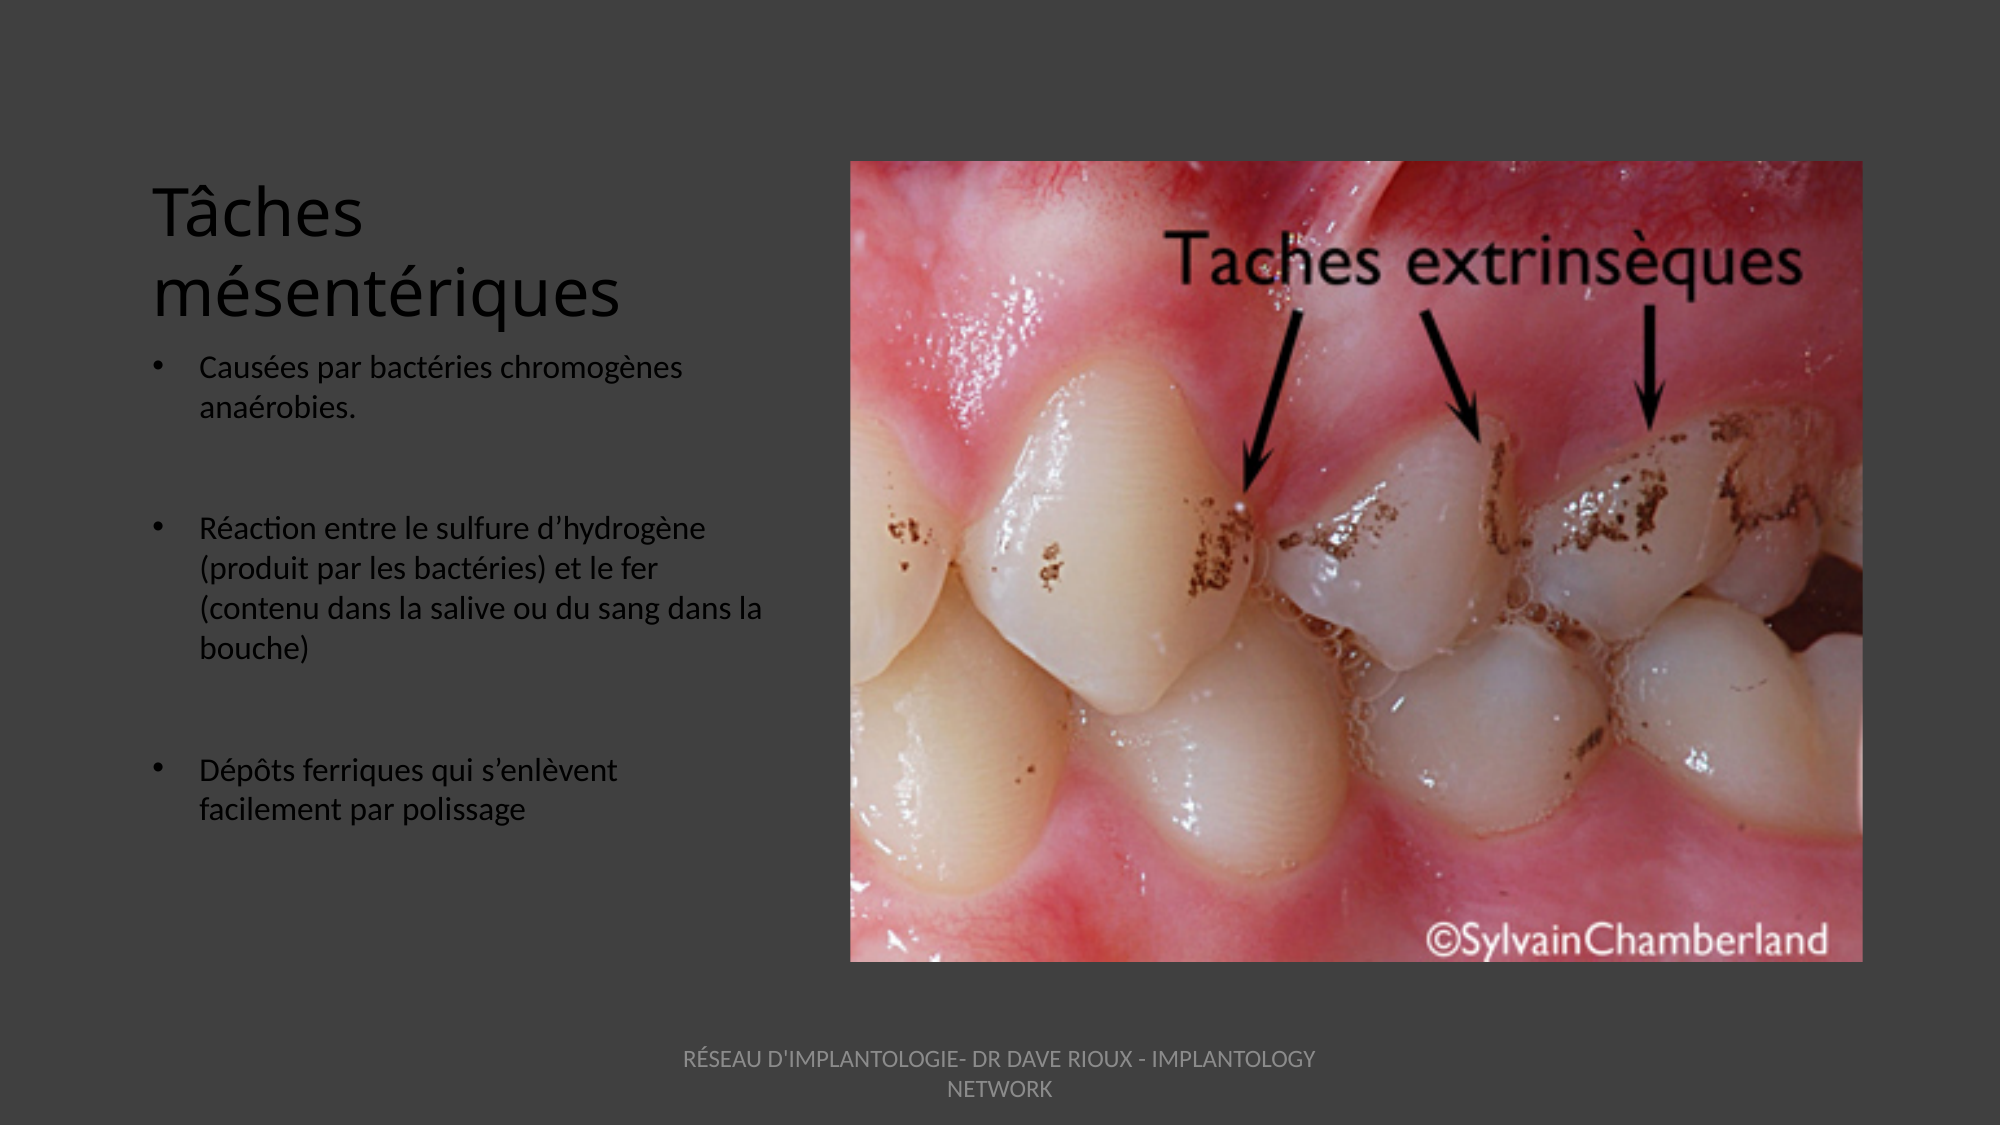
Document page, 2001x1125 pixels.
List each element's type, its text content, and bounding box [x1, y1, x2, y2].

picture [849, 161, 1863, 962]
text_box Tâches mésentériques [137, 74, 783, 337]
text_box RÉSEAU D'IMPLANTOLOGIE- DR DAVE RIOUX - IMPLANTOLOGY NETWORK [662, 1042, 1338, 1103]
text_box Causées par bactéries chromogènes anaérobies. Réaction entre le sulfure d’hydrogène (produit par les bactéries) et le fer (contenu dans la salive ou du sang dans la bouche) Dépôts ferriques qui s’enlèvent facilement par polissage [137, 337, 783, 963]
